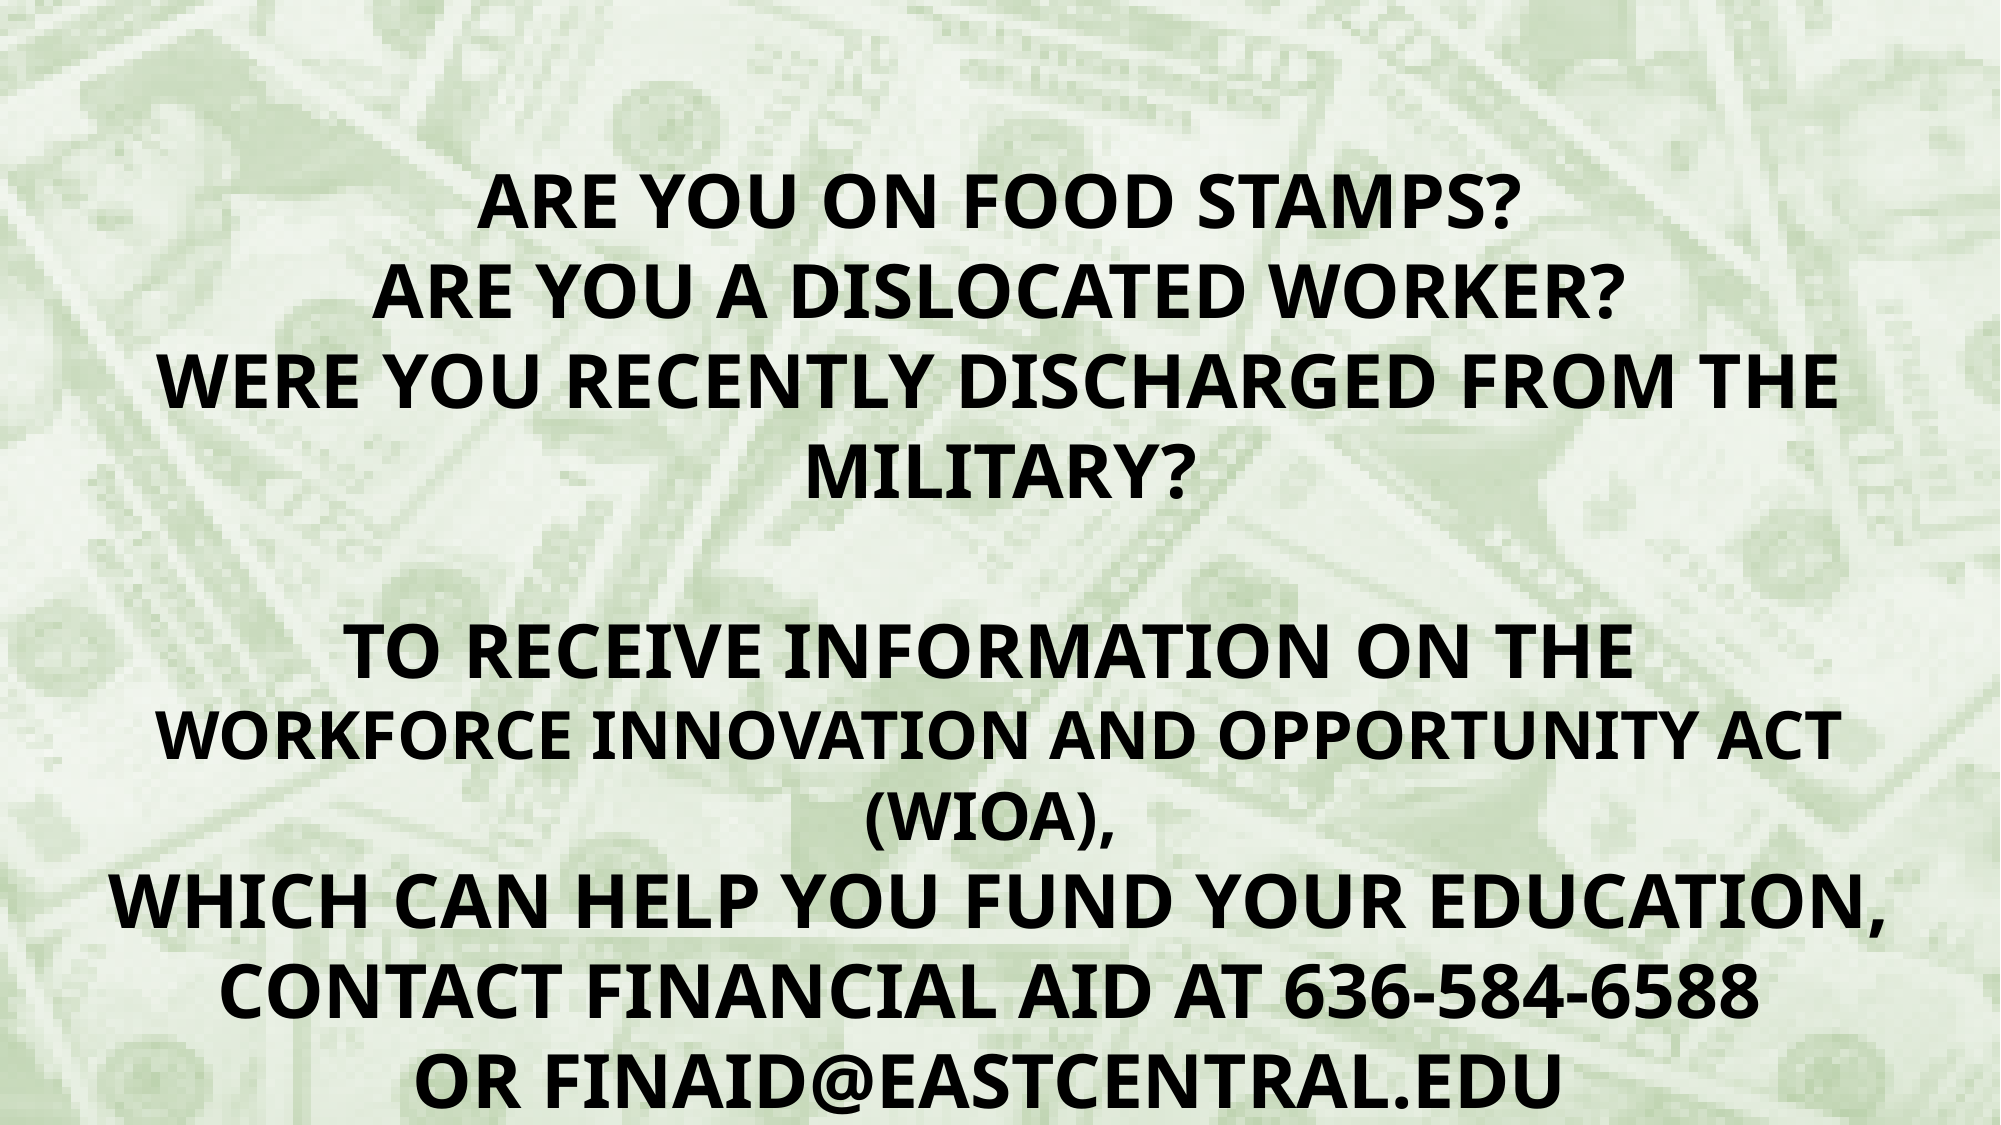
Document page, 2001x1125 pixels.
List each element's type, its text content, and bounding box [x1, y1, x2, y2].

text_box ARE YOU ON FOOD STAMPS? ARE YOU A DISLOCATED WORKER? WERE YOU RECENTLY DISCHARGED FROM THE MILITARY? TO RECEIVE INFORMATION ON THE WORKFORCE INNOVATION AND OPPORTUNITY ACT (WIOA), WHICH CAN HELP YOU FUND YOUR EDUCATION, CONTACT FINANCIAL AID AT 636-584-6588 OR FINAID@EASTCENTRAL.EDU [37, 145, 1963, 1125]
